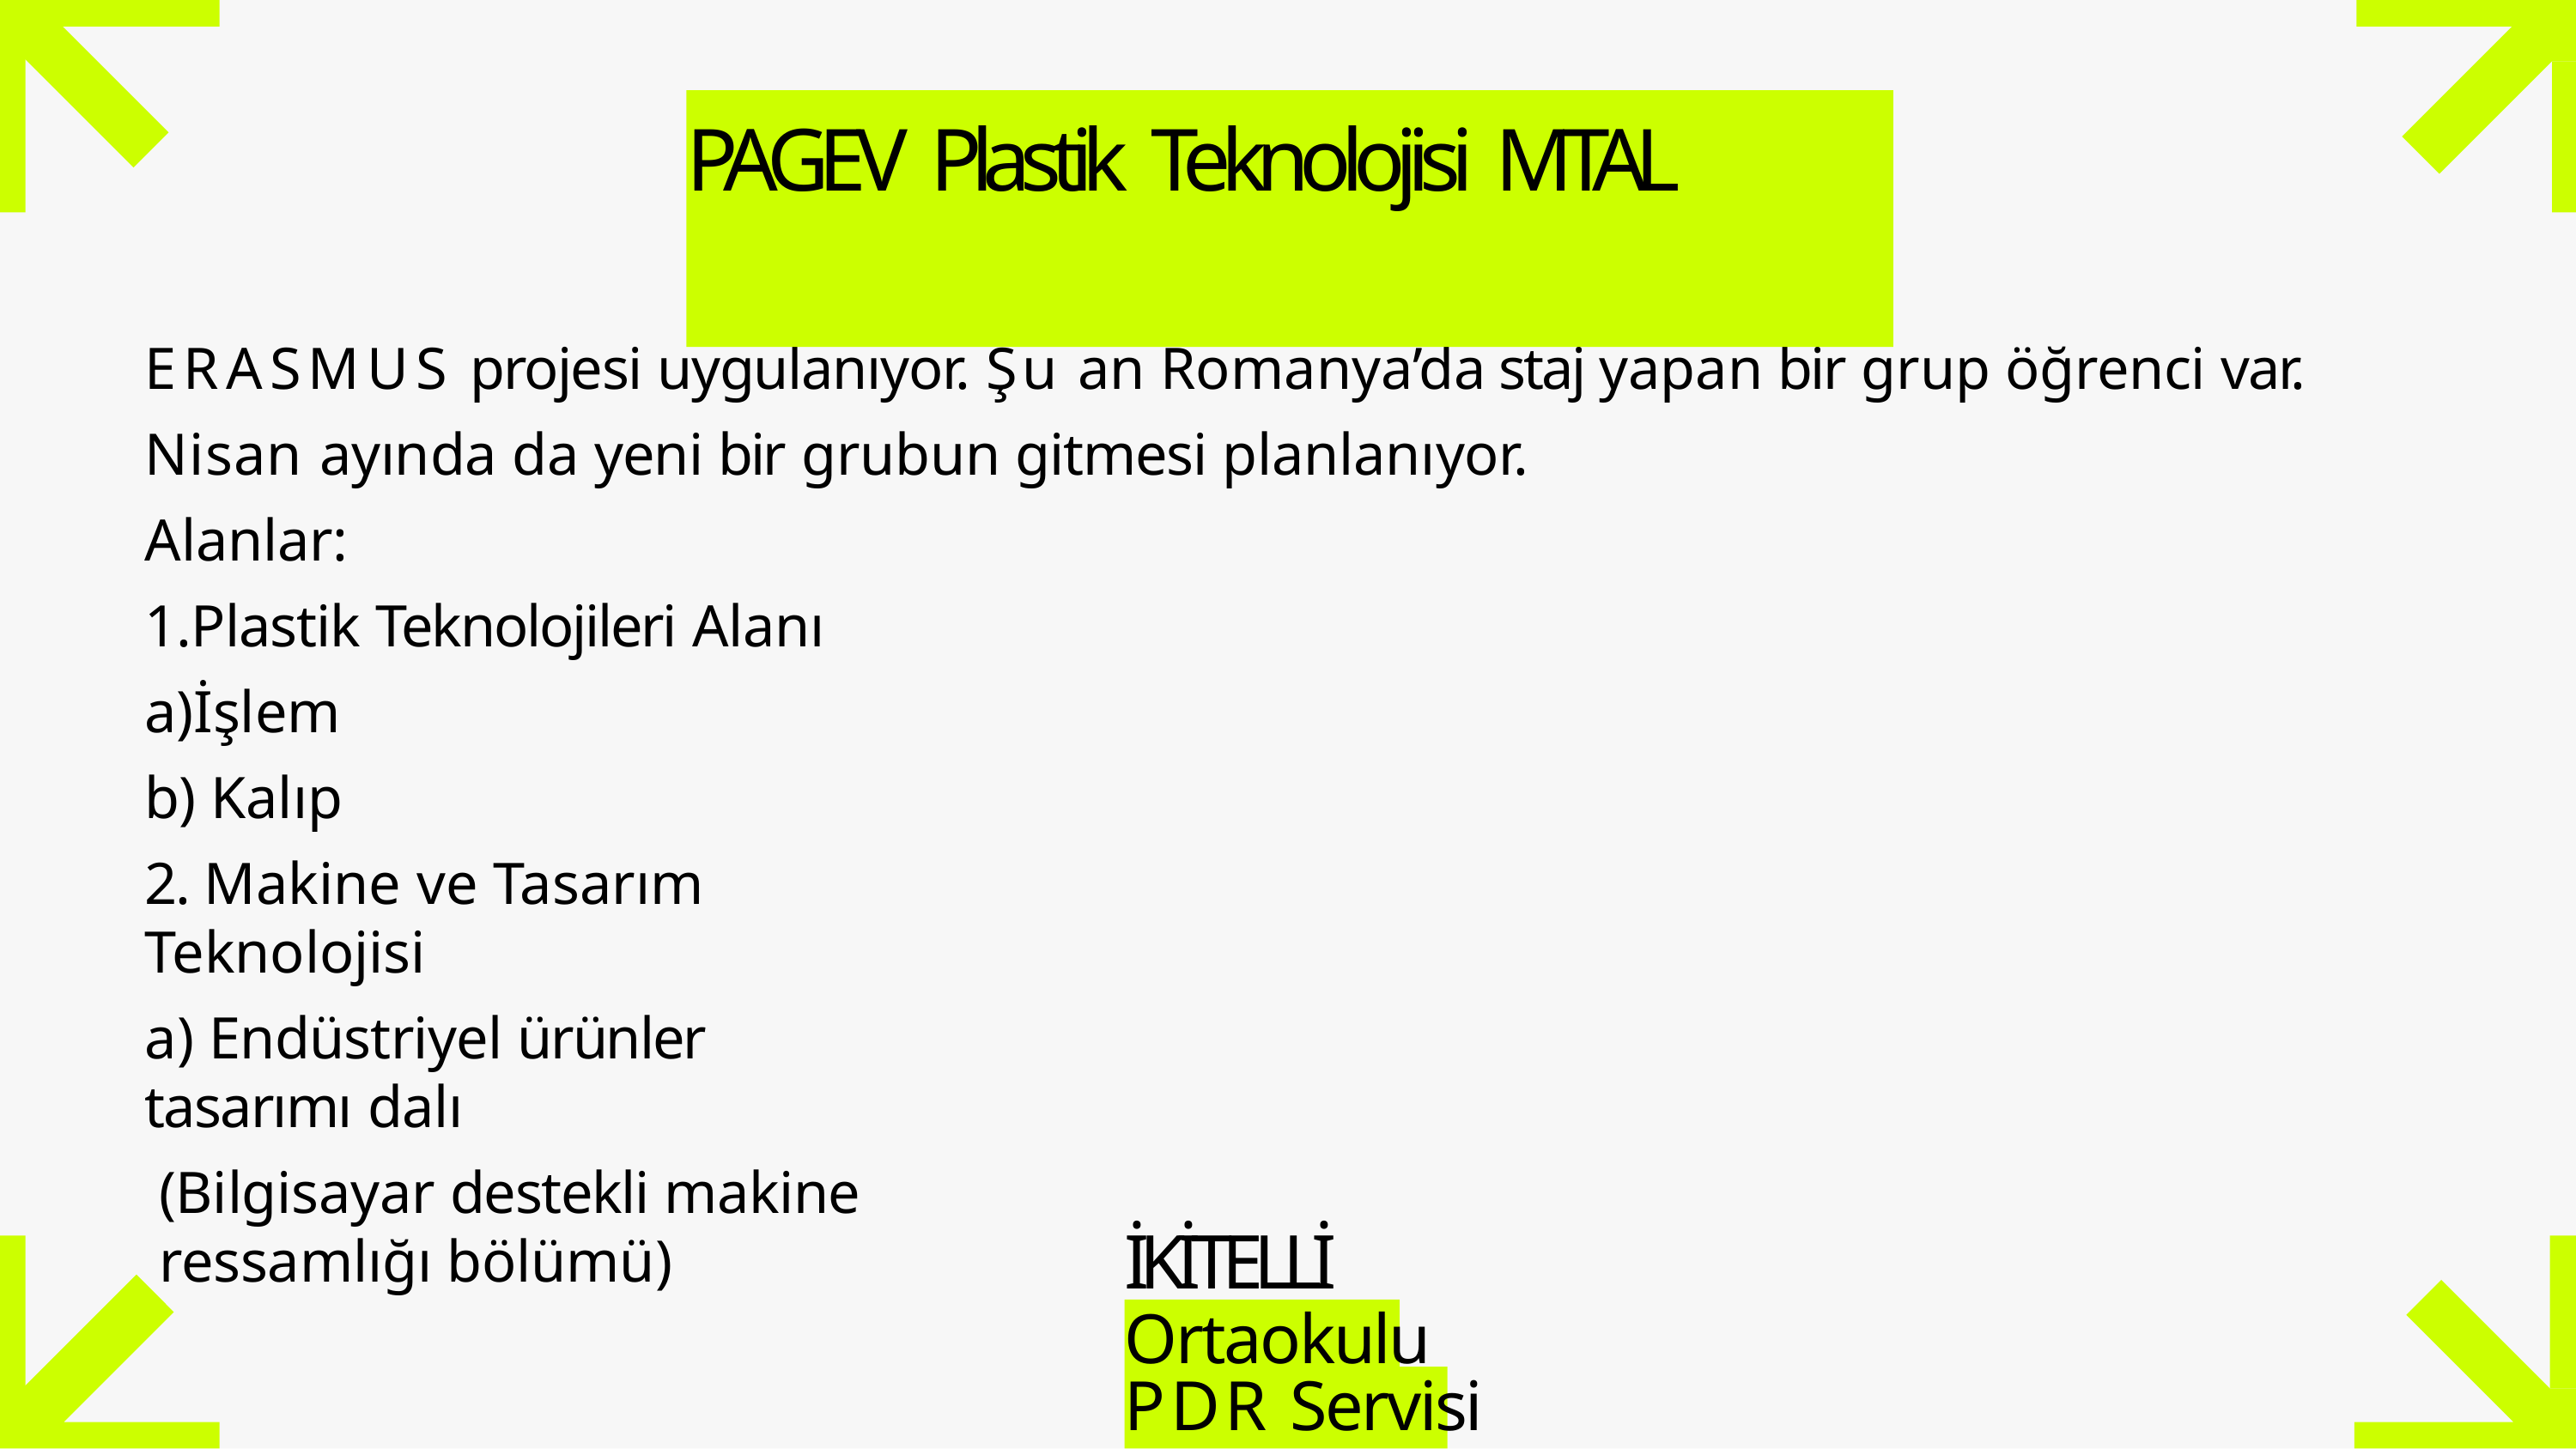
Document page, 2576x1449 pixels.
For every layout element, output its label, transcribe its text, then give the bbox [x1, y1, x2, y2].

footer İKİTELLİ Ortaokulu PDR Servisi [1122, 1206, 1498, 1449]
title PAGEV Plastik Teknolojisi MTAL [686, 90, 1893, 348]
list ERASMUS projesi uygulanıyor. Şu an Romanya’da staj yapan bir grup öğrenci var. Nisan ayında da yeni bir grubun gitmesi planlanıyor. Alanlar: 1.Plastik Teknolojileri Alanı a)İşlem b) Kalıp 2. Makine ve Tasarım Teknolojisi a) Endüstriyel ürünler tasarımı dalı (Bilgisayar destekli makine ressamlığı bölümü) [143, 251, 2433, 1294]
